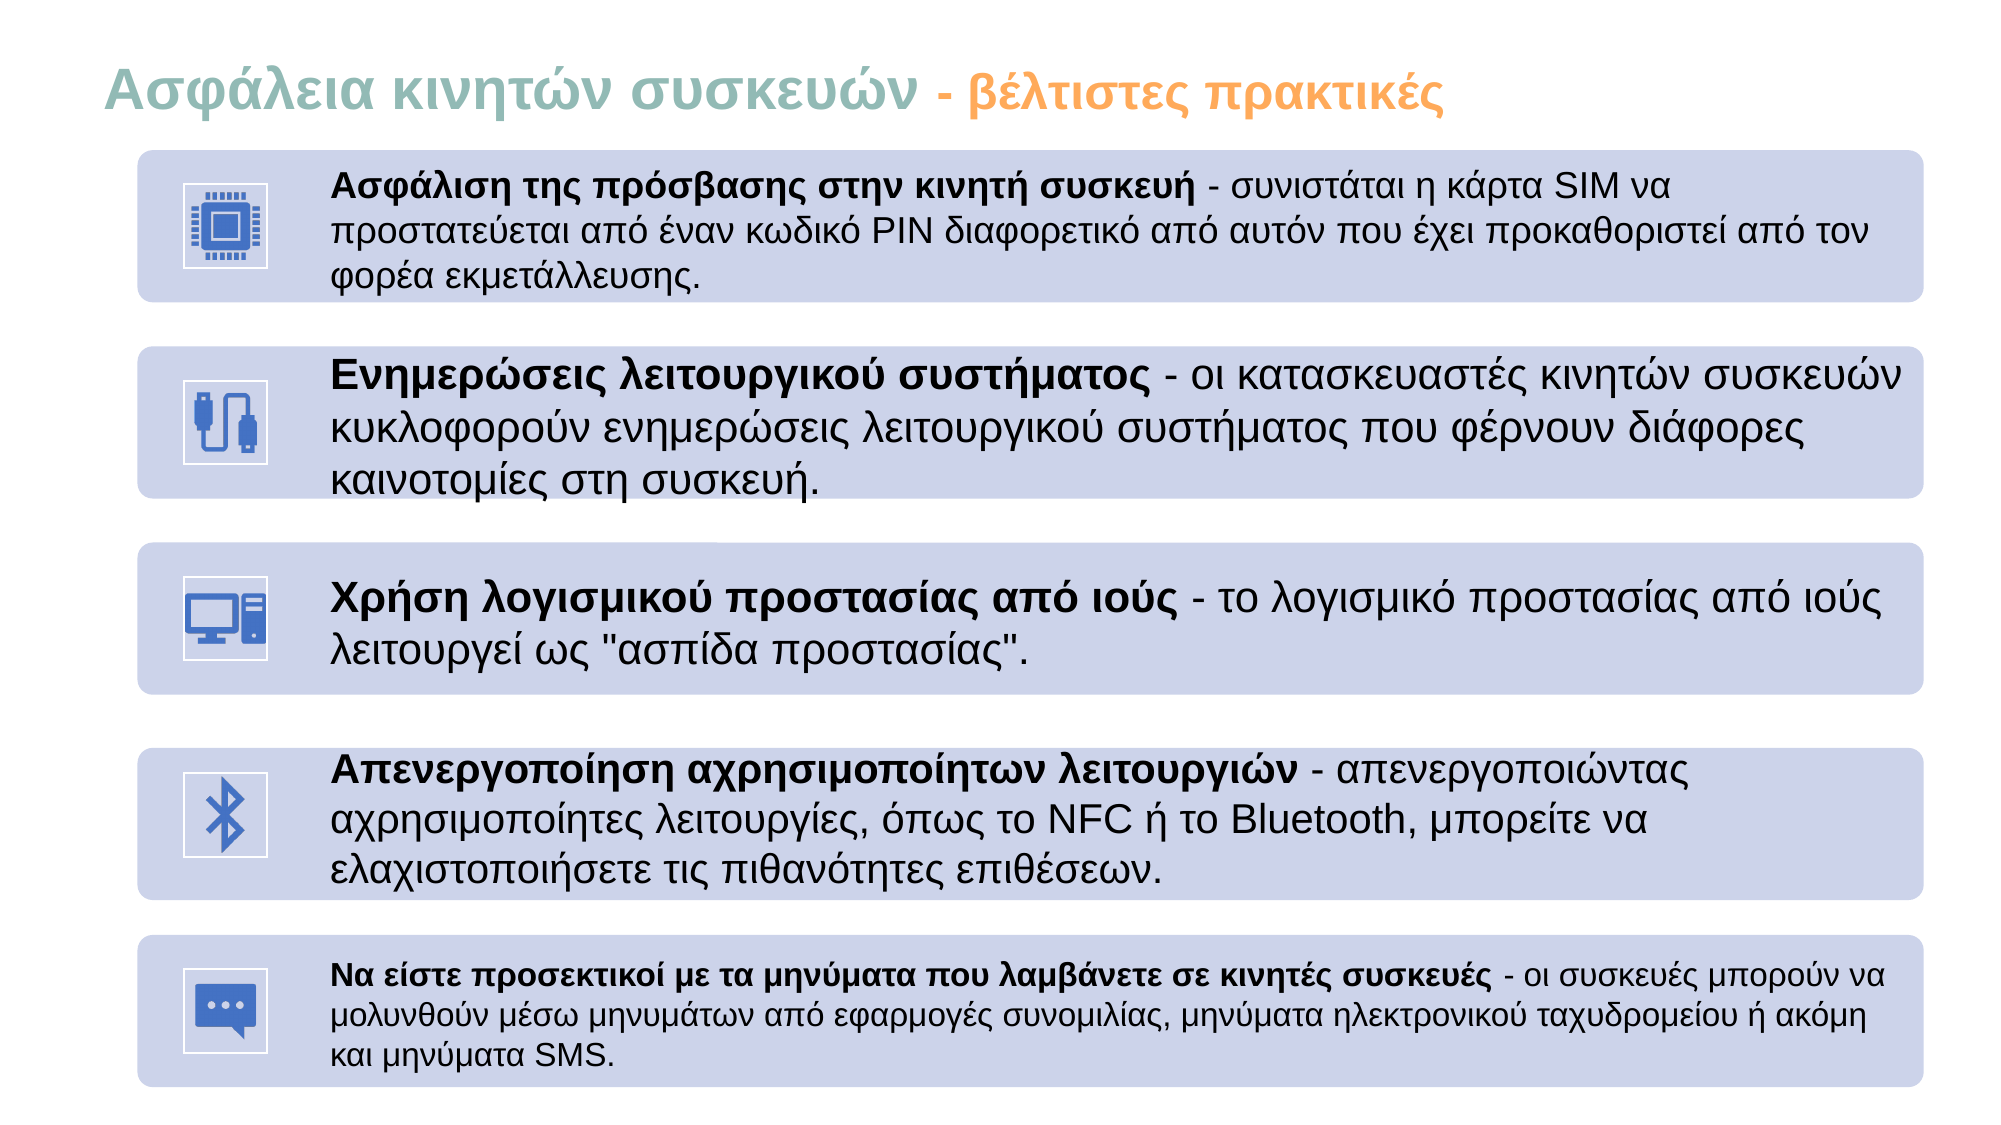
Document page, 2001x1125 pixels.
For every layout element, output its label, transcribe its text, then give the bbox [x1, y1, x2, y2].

title Ασφάλεια κινητών συσκευών - βέλτιστες πρακτικές [88, 31, 1839, 149]
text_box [137, 149, 1924, 1093]
